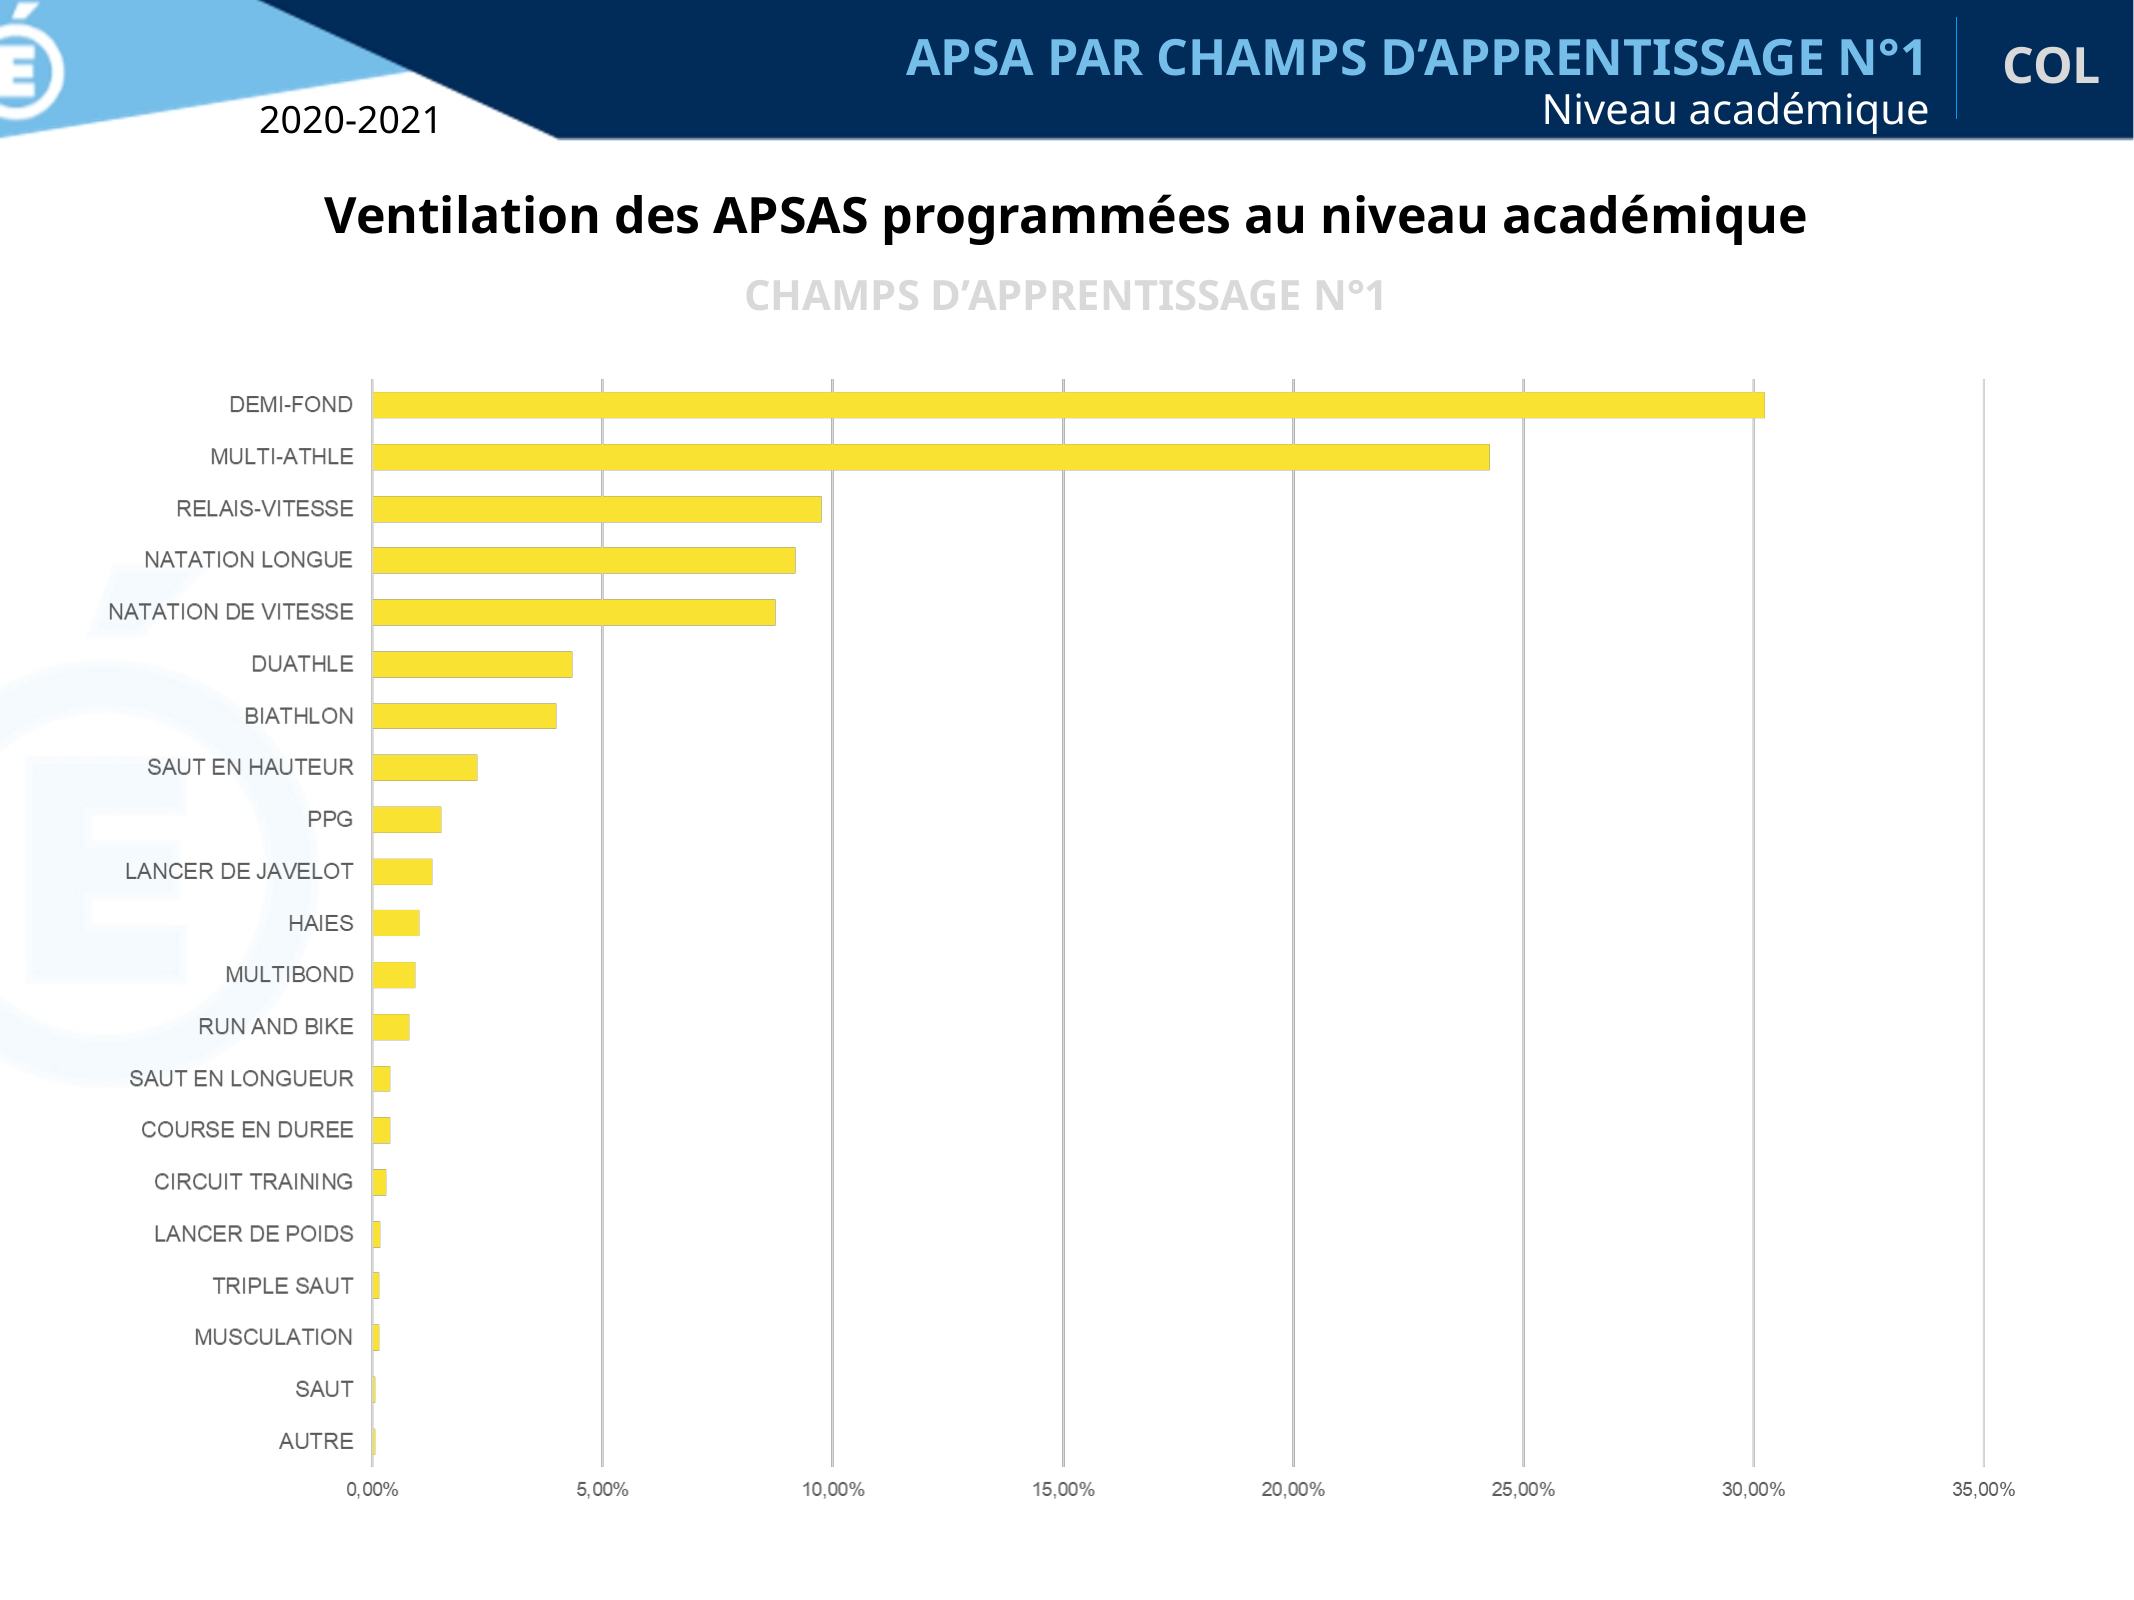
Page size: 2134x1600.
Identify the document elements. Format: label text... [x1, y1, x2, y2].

text_box 2020-2021 [119, 88, 583, 150]
text_box Ventilation des APSAS programmées au niveau académique [173, 175, 1960, 252]
text_box COL [1975, 26, 2129, 102]
picture [0, 0, 2134, 1600]
text_box CHAMPS D’APPRENTISSAGE N°1 [173, 260, 1960, 328]
text_box Niveau académique [1526, 75, 1945, 141]
text_box APSA PAR CHAMPS D’APPRENTISSAGE N°1 [274, 17, 1938, 94]
